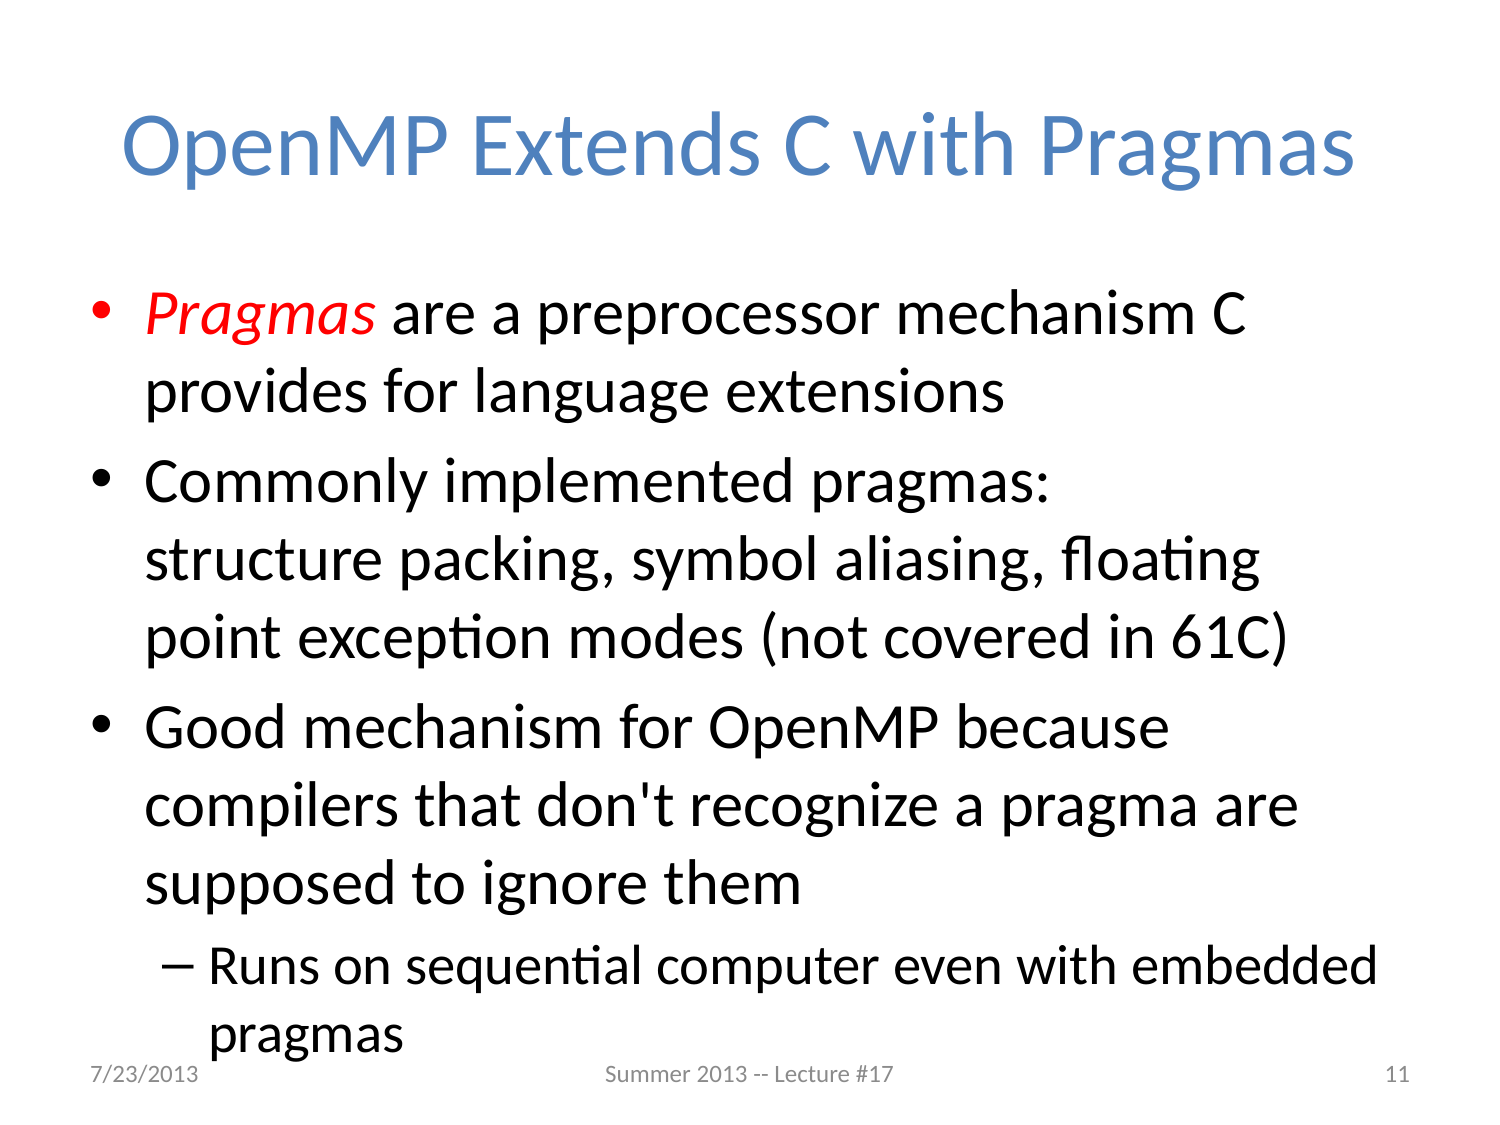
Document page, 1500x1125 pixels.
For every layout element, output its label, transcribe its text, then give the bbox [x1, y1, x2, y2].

slide_number 11 [1074, 1042, 1425, 1103]
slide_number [75, 1042, 425, 1103]
title OpenMP Extends C with Pragmas [75, 45, 1425, 233]
list Pragmas are a preprocessor mechanism C provides for language extensions Commonly implemented pragmas: structure packing, symbol aliasing, floating point exception modes (not covered in 61C) Good mechanism for OpenMP because compilers that don't recognize a pragma are supposed to ignore them Runs on sequential computer even with embedded pragmas [75, 262, 1425, 1073]
footer Summer 2013 -- Lecture #17 [512, 1042, 988, 1103]
